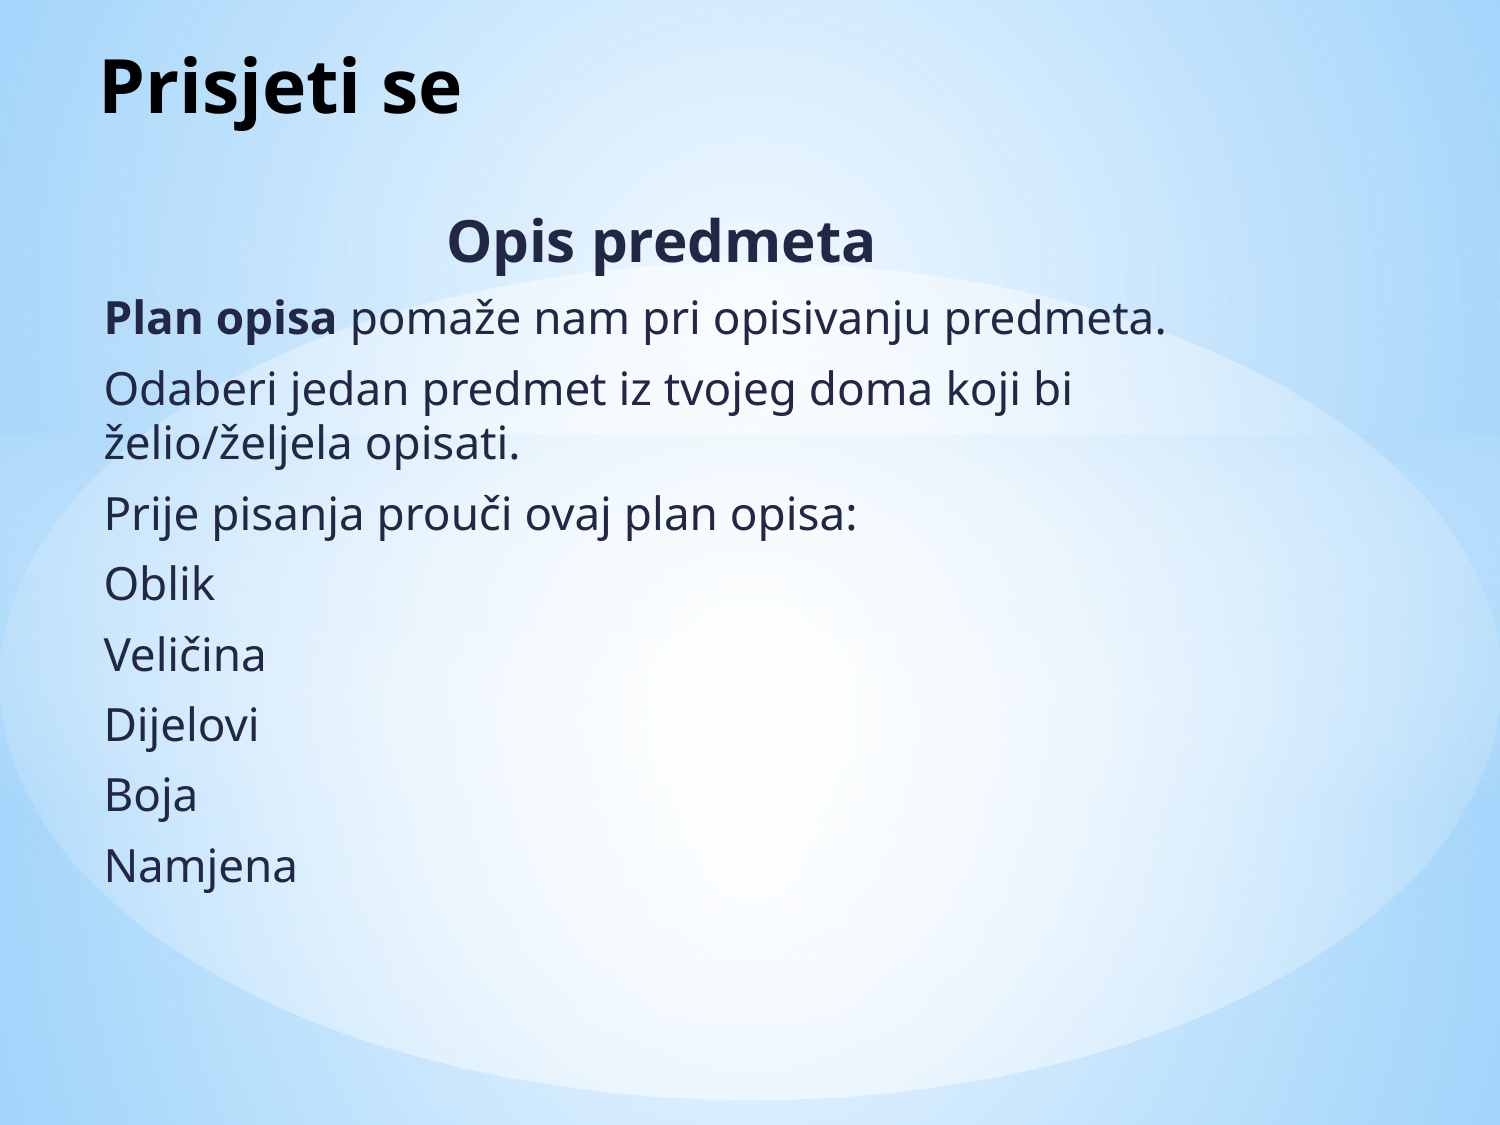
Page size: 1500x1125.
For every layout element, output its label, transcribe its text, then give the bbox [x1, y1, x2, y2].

title Prisjeti se [53, 30, 1231, 149]
subtitle Opis predmeta Plan opisa pomaže nam pri opisivanju predmeta. Odaberi jedan predmet iz tvojeg doma koji bi želio/željela opisati. Prije pisanja prouči ovaj plan opisa: Oblik Veličina Dijelovi Boja Namjena [88, 196, 1235, 1059]
